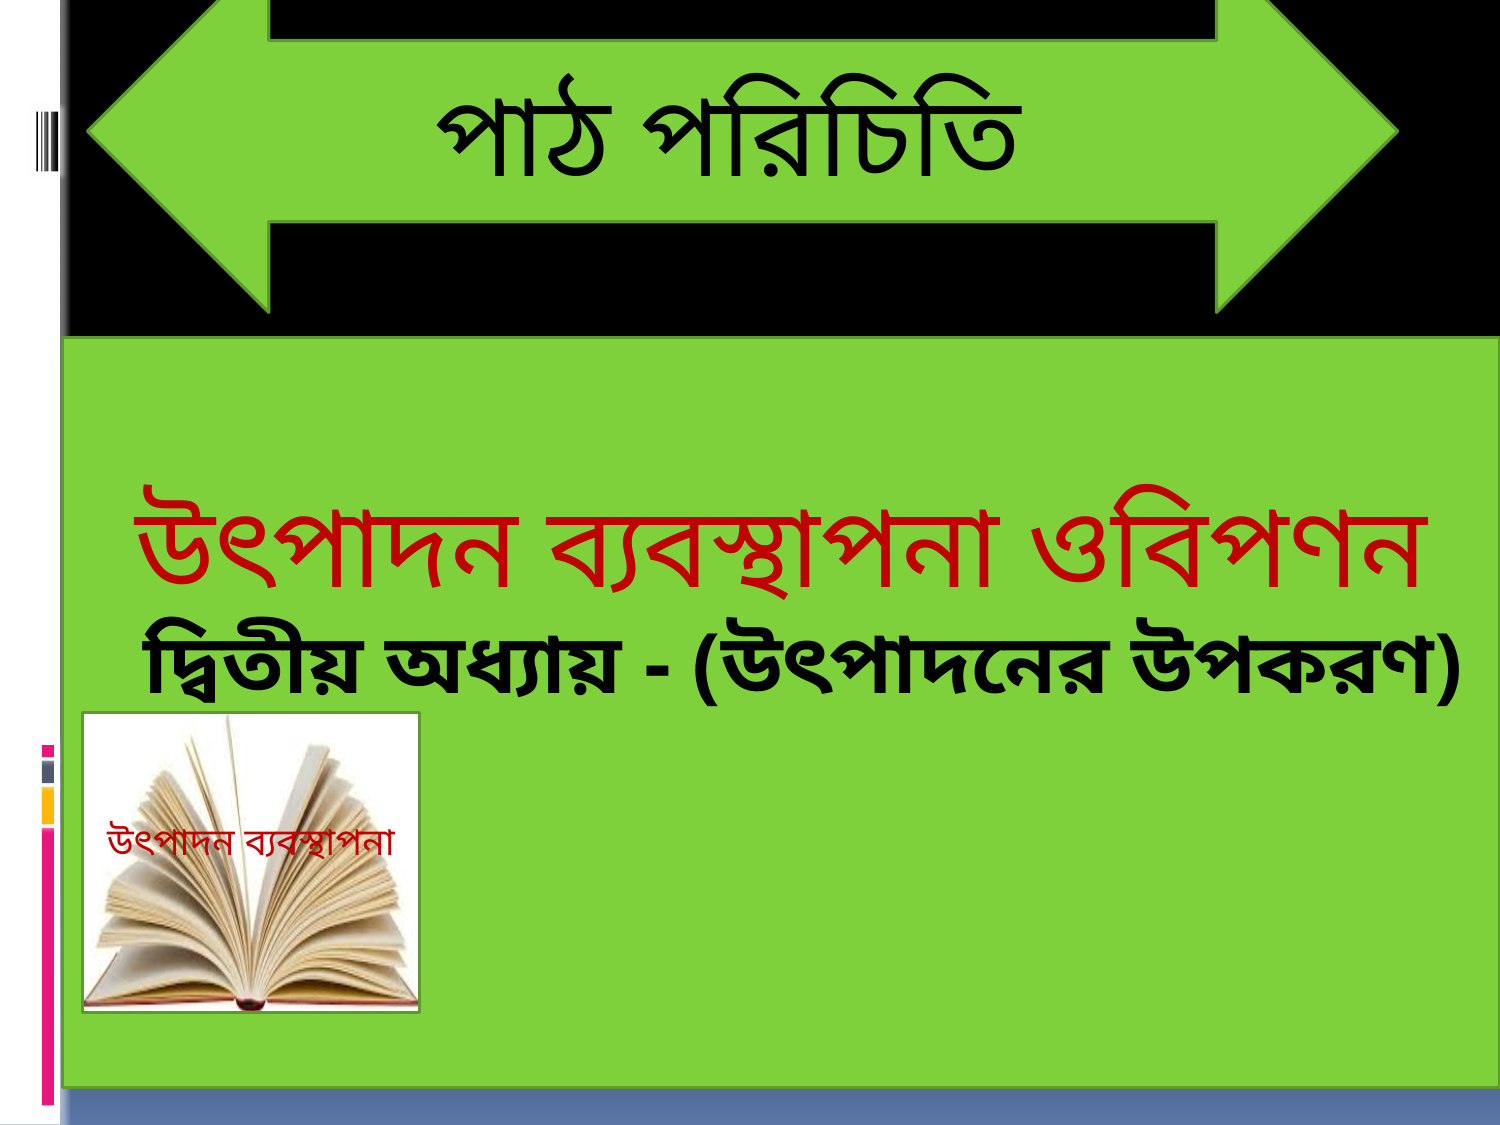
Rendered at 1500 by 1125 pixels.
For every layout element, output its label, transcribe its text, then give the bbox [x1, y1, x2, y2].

text_box পাঠ পরিচিতি [86, 0, 1399, 314]
text_box উৎপাদন ব্যবস্থাপনা [81, 711, 421, 1014]
text_box উৎপাদন ব্যবস্থাপনা ওবিপণন দ্বিতীয় অধ্যায় - (উৎপাদনের উপকরণ) [61, 336, 1500, 1089]
